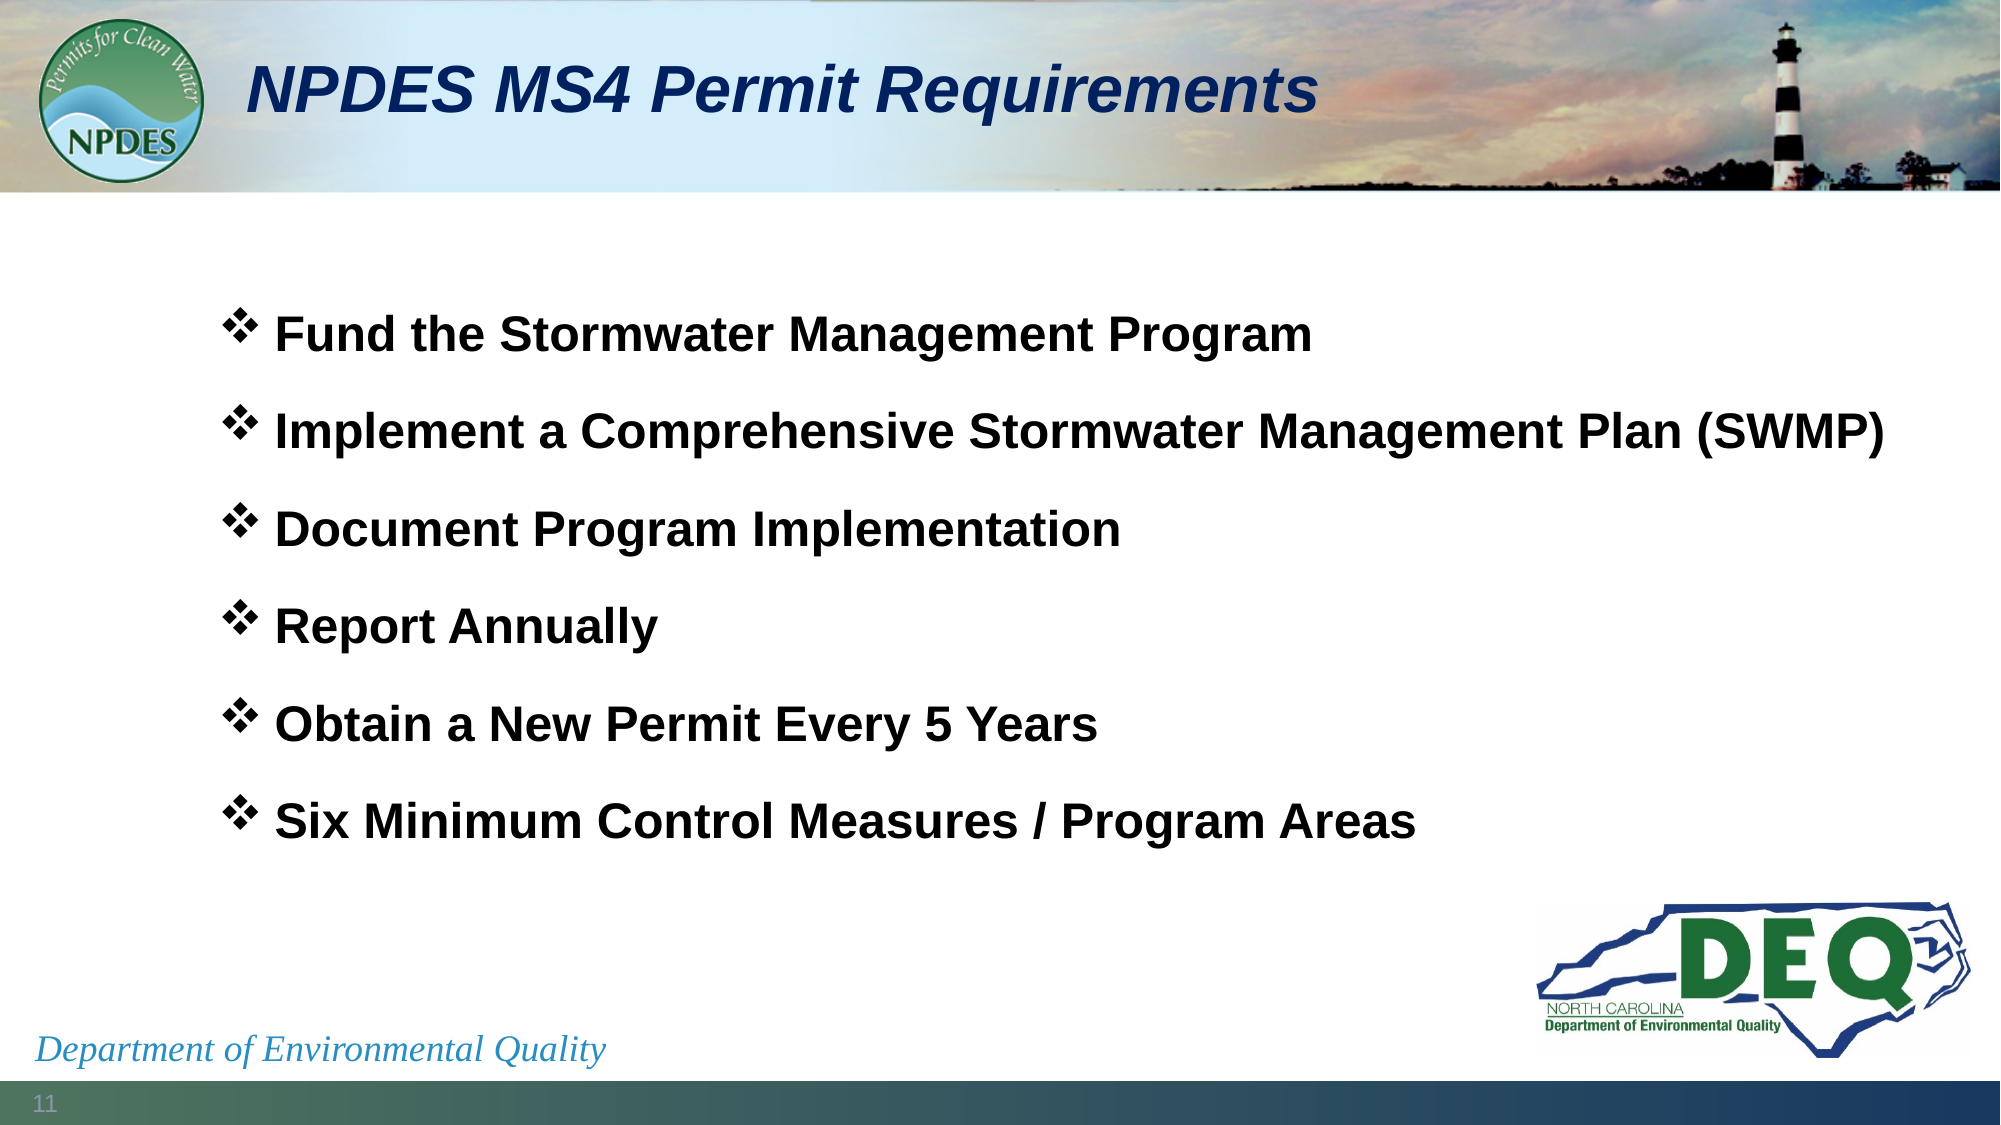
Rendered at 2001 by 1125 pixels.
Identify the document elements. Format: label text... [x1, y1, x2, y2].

picture [0, 0, 2000, 219]
picture [1536, 902, 1971, 1058]
text_box Department of Environmental Quality [20, 1018, 636, 1080]
text_box Fund the Stormwater Management Program Implement a Comprehensive Stormwater Management Plan (SWMP) Document Program Implementation Report Annually Obtain a New Permit Every 5 Years Six Minimum Control Measures / Program Areas [203, 293, 2000, 857]
slide_number 11 [17, 1091, 468, 1114]
text_box NPDES MS4 Permit Requirements [231, 45, 1769, 137]
